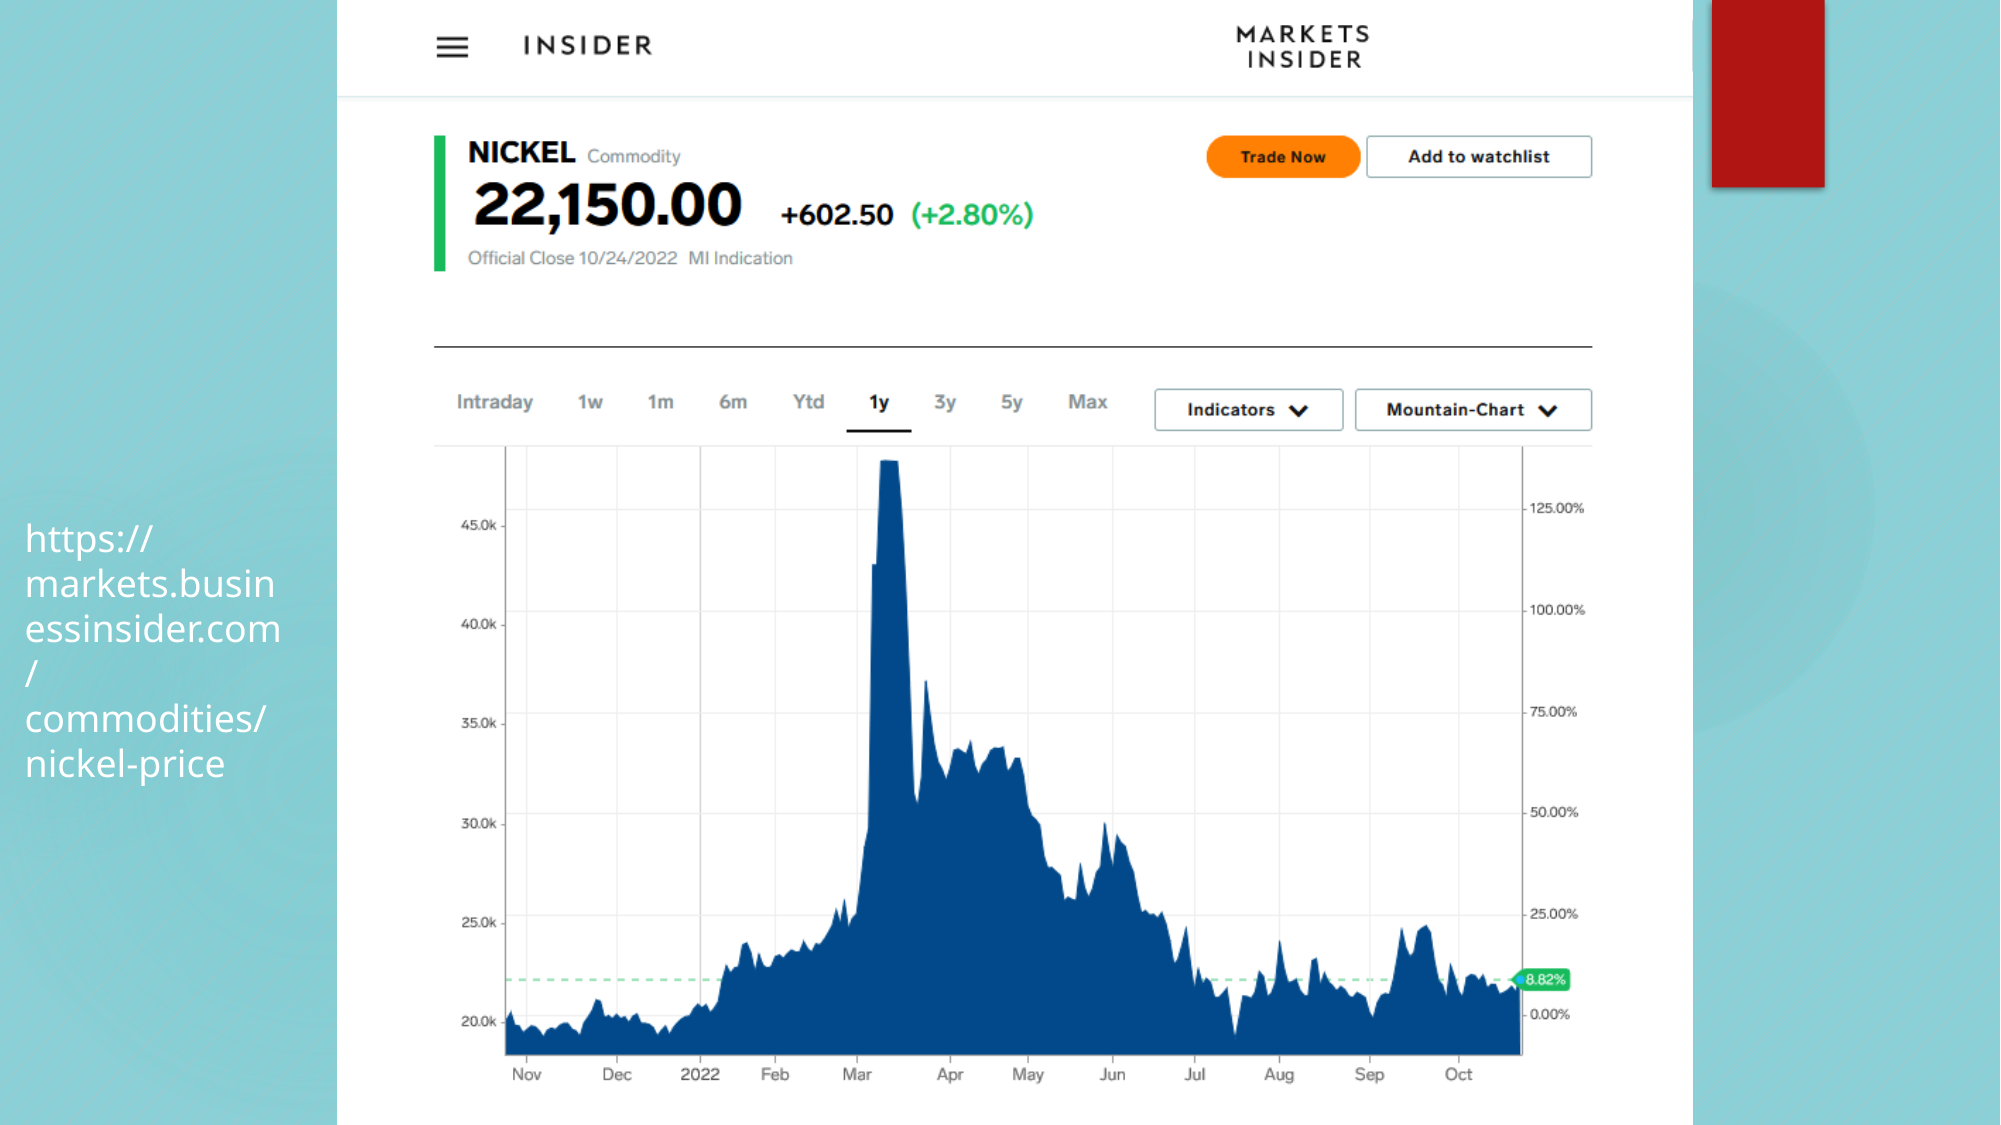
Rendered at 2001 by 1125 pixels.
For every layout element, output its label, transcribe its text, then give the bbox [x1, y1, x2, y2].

text_box https://markets.businessinsider.com/commodities/nickel-price [9, 507, 309, 793]
picture [0, 0, 1694, 1125]
